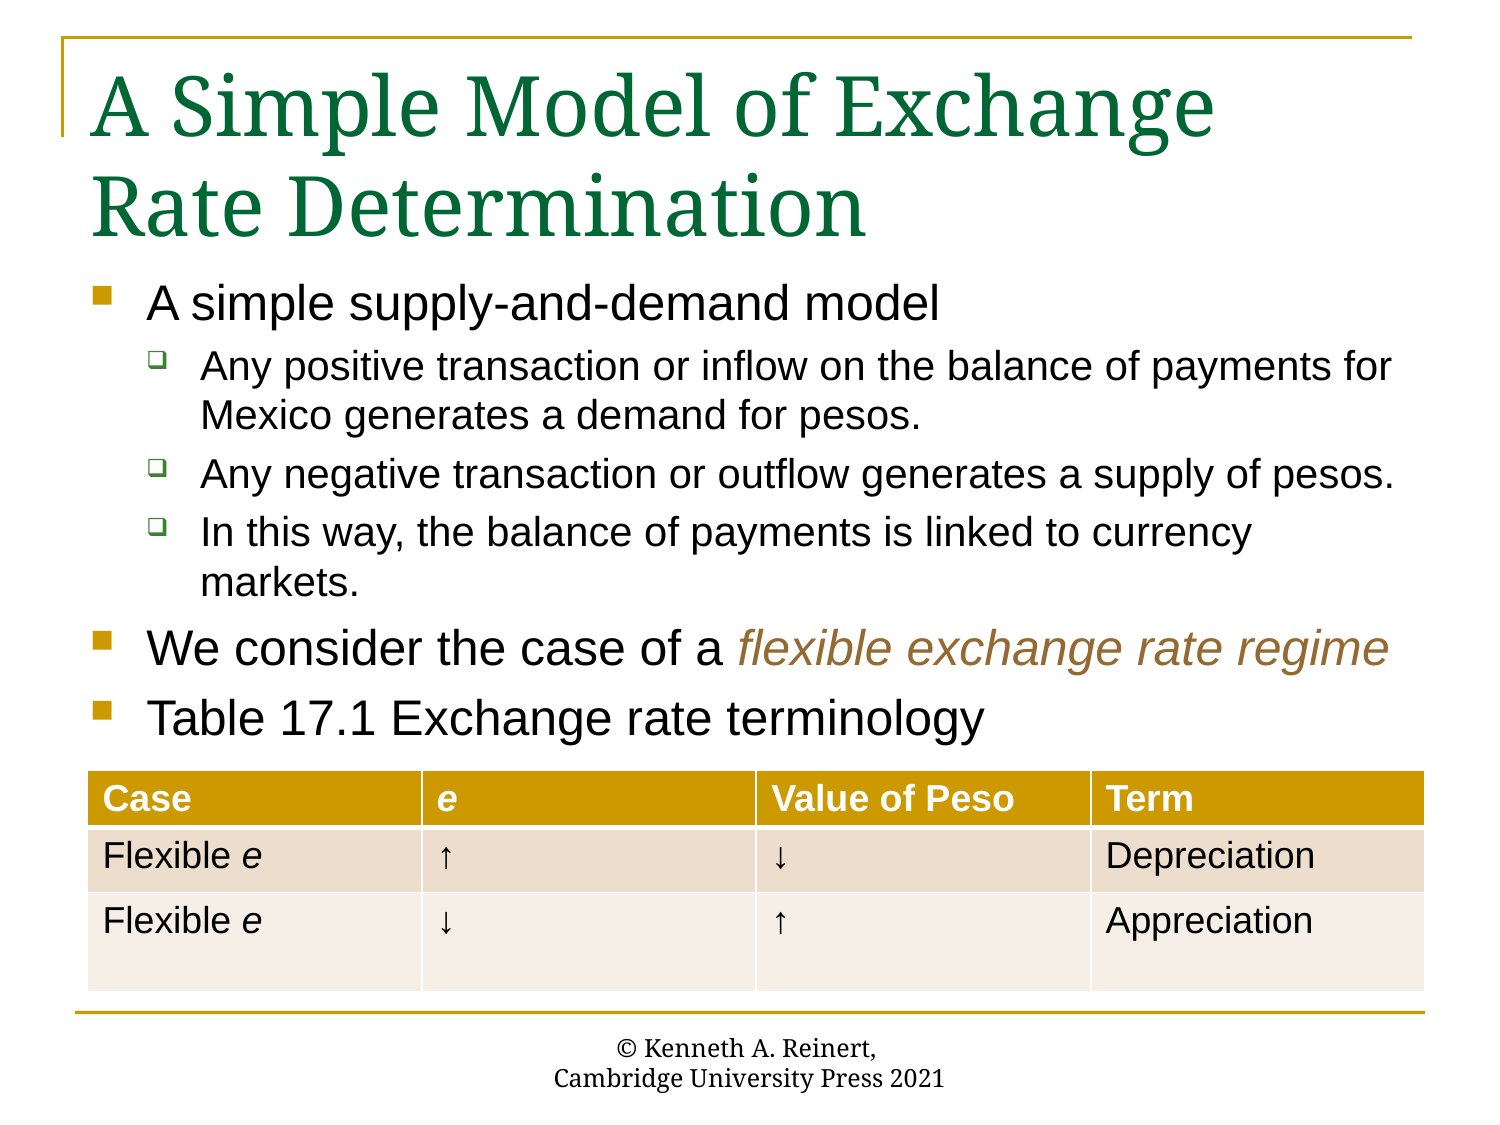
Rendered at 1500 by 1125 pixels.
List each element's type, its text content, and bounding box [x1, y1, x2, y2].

table_cell Appreciation [1092, 893, 1424, 991]
table_cell ↑ [423, 830, 755, 892]
list A simple supply-and-demand model Any positive transaction or inflow on the balance of payments for Mexico generates a demand for pesos. Any negative transaction or outflow generates a supply of pesos. In this way, the balance of payments is linked to currency markets. We consider the case of a flexible exchange rate regime Table 17.1 Exchange rate terminology [74, 262, 1426, 1006]
table_header Value of Peso [757, 771, 1090, 825]
table_cell ↑ [757, 893, 1090, 991]
table_header Term [1092, 771, 1424, 825]
table_header Case [88, 771, 421, 825]
table_cell Flexible e [88, 893, 421, 991]
table_cell Depreciation [1092, 830, 1424, 892]
table_cell Flexible e [88, 830, 421, 892]
table_cell ↓ [757, 830, 1090, 892]
table_cell ↓ [423, 893, 755, 991]
title A Simple Model of Exchange Rate Determination [74, 45, 1426, 233]
table_header e [423, 771, 755, 825]
footer © Kenneth A. Reinert, Cambridge University Press 2021 [512, 1024, 988, 1101]
